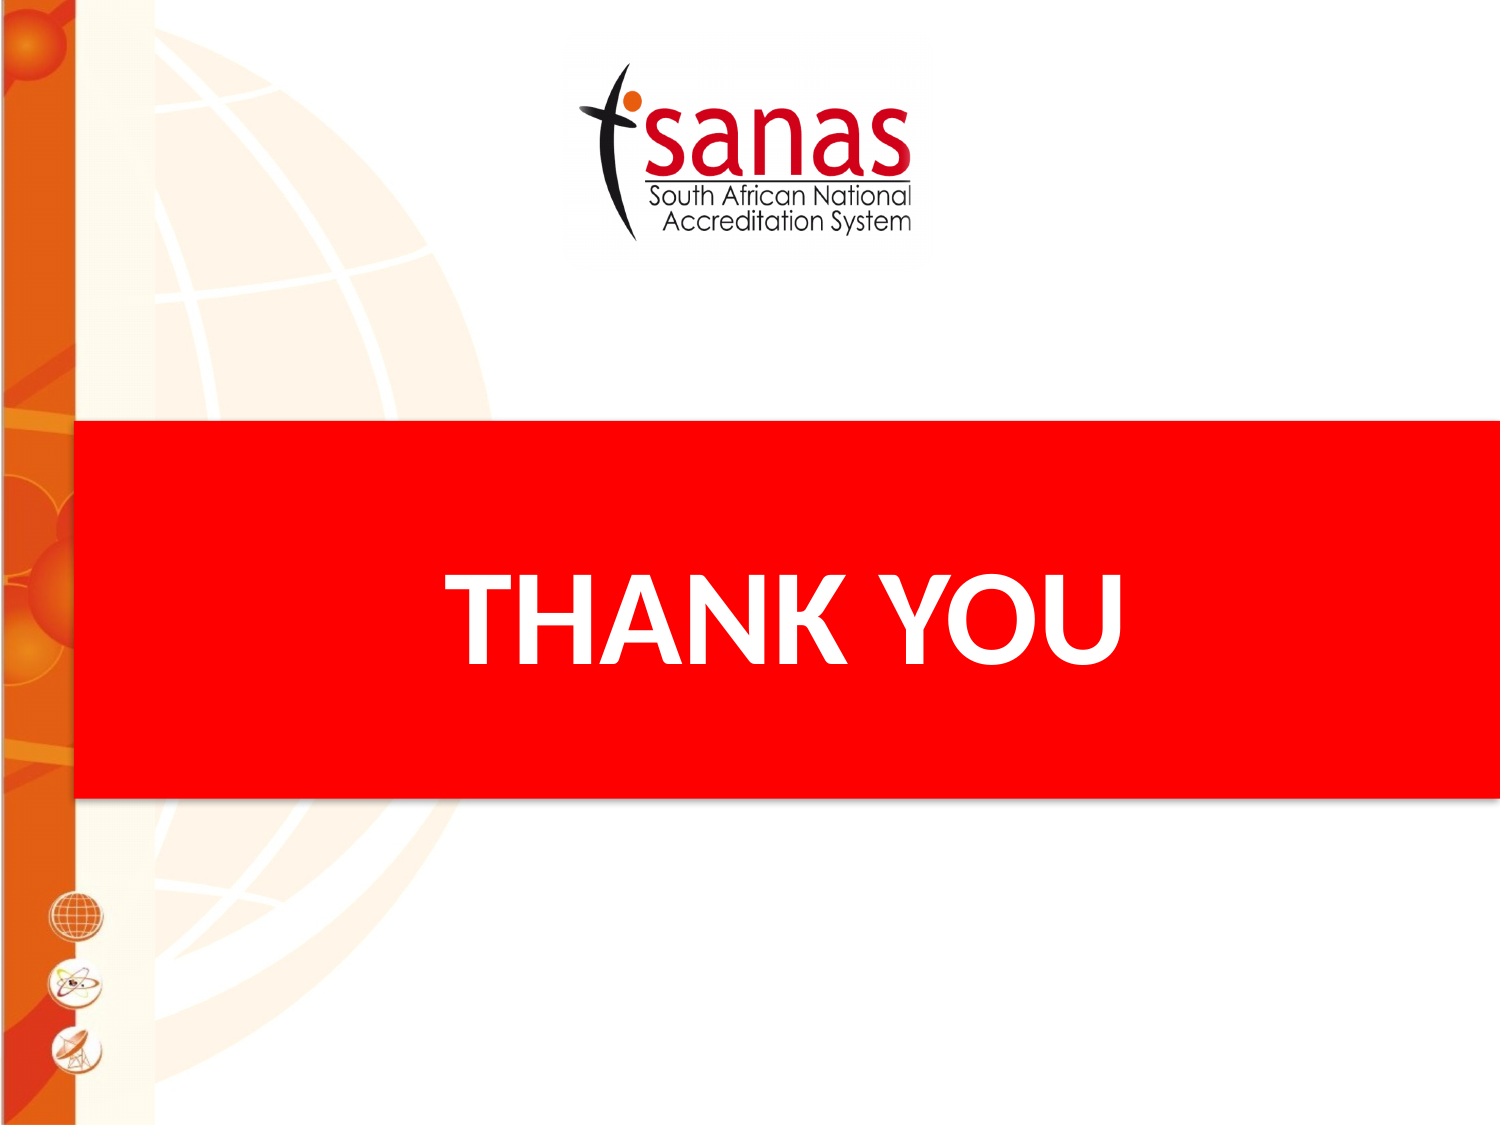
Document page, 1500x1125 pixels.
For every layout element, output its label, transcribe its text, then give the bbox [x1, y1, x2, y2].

picture [560, 30, 934, 271]
title THANK YOU [551, 420, 1500, 799]
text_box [0, 0, 547, 1125]
